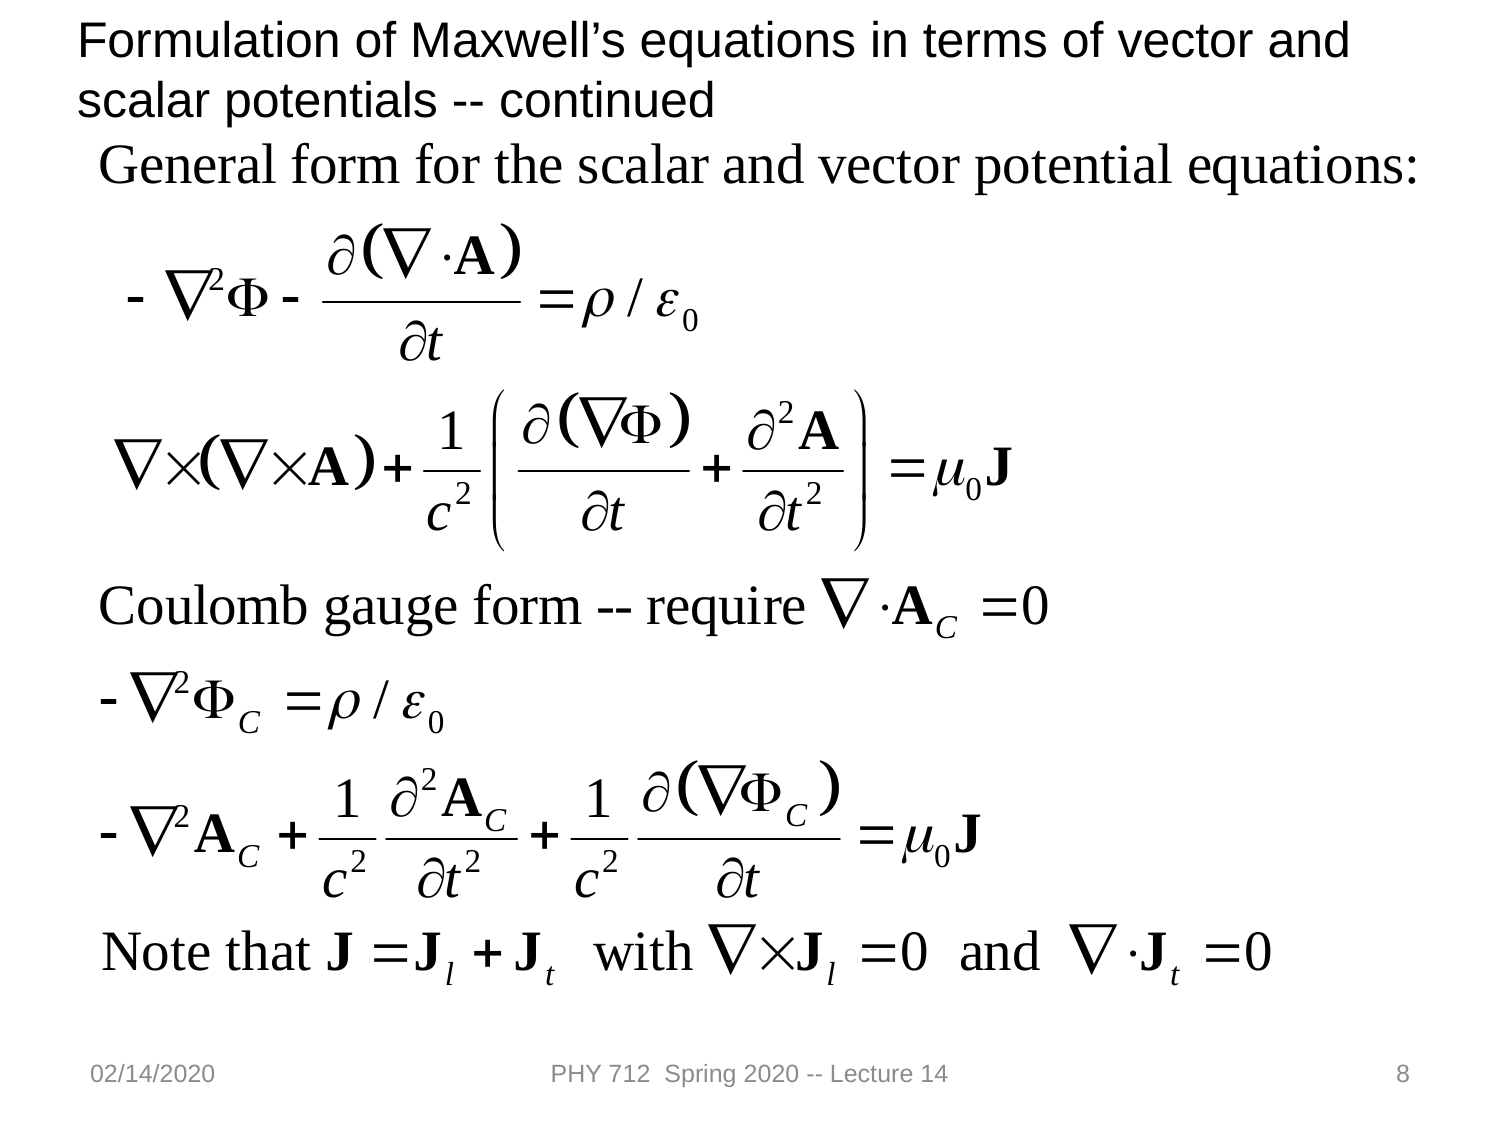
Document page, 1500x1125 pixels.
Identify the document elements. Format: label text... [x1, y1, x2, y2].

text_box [90, 134, 1426, 1001]
text_box Formulation of Maxwell’s equations in terms of vector and scalar potentials -- continued [62, 0, 1413, 135]
slide_number 8 [1074, 1042, 1425, 1103]
footer PHY 712 Spring 2020 -- Lecture 14 [512, 1042, 988, 1103]
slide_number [75, 1042, 425, 1103]
